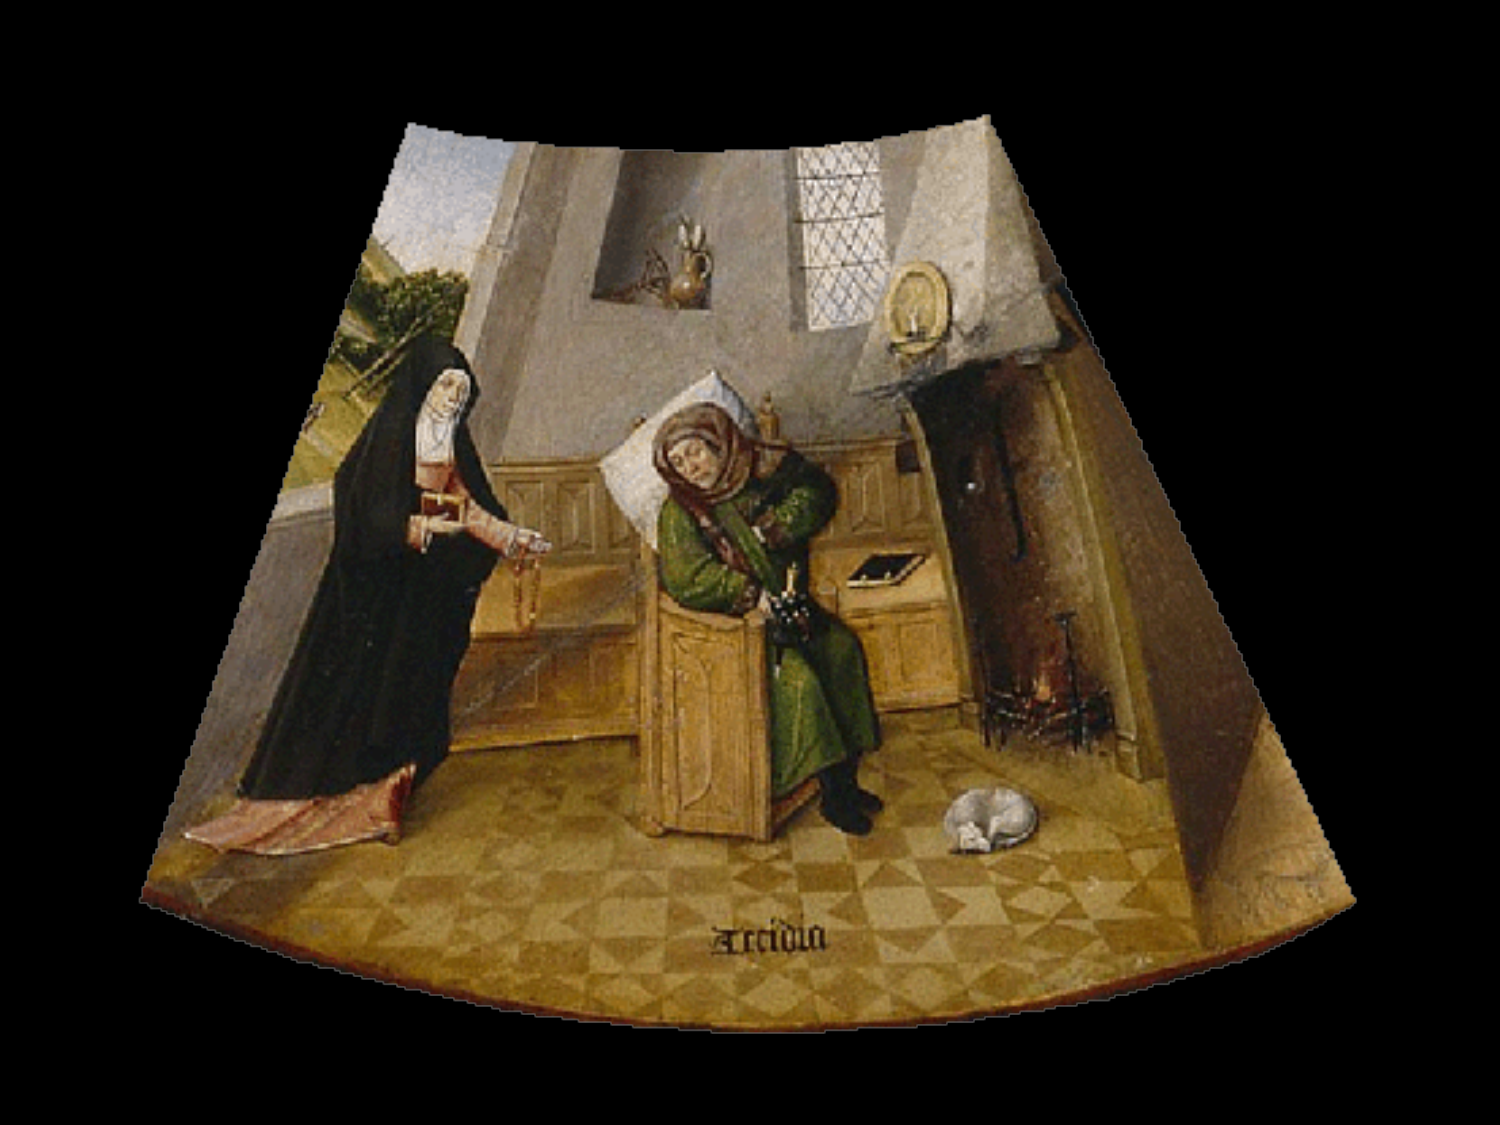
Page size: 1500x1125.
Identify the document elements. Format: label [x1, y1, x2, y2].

picture [135, 113, 1365, 1042]
